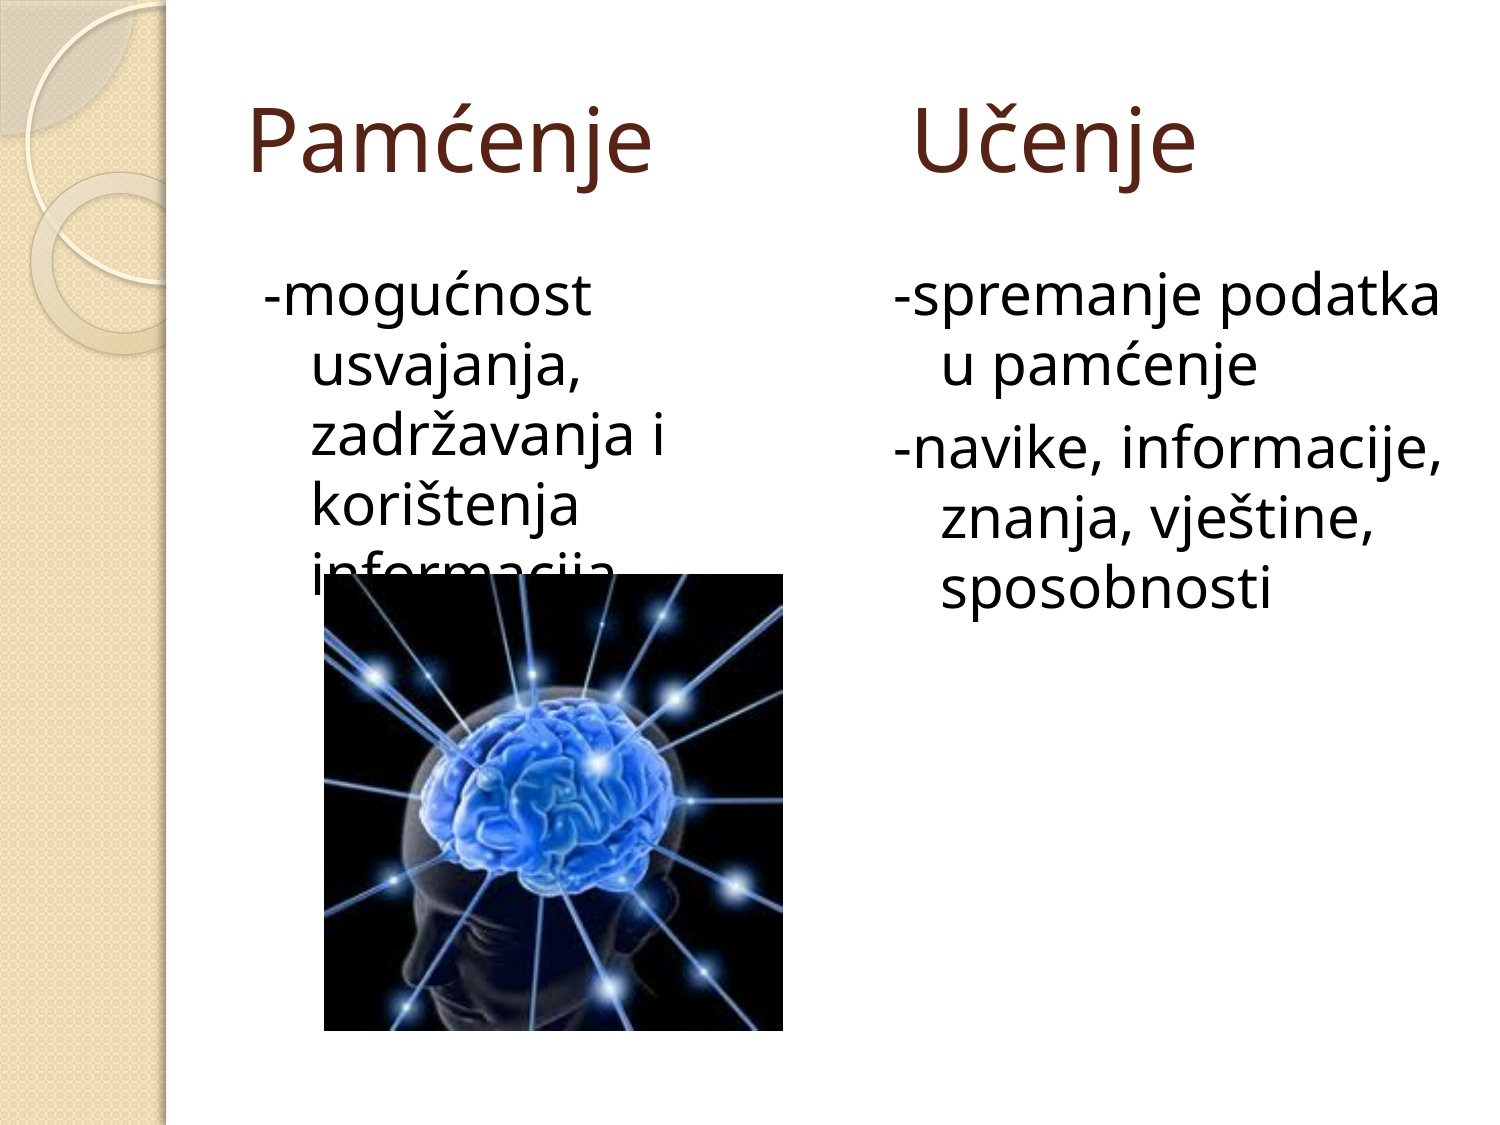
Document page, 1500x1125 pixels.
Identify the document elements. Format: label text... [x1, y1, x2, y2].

list -mogućnost usvajanja, zadržavanja i korištenja informacija [235, 249, 836, 1015]
title Pamćenje Učenje [230, 42, 1461, 231]
picture [324, 574, 783, 1031]
list -spremanje podatka u pamćenje -navike, informacije, znanja, vještine, sposobnosti [865, 249, 1466, 1015]
